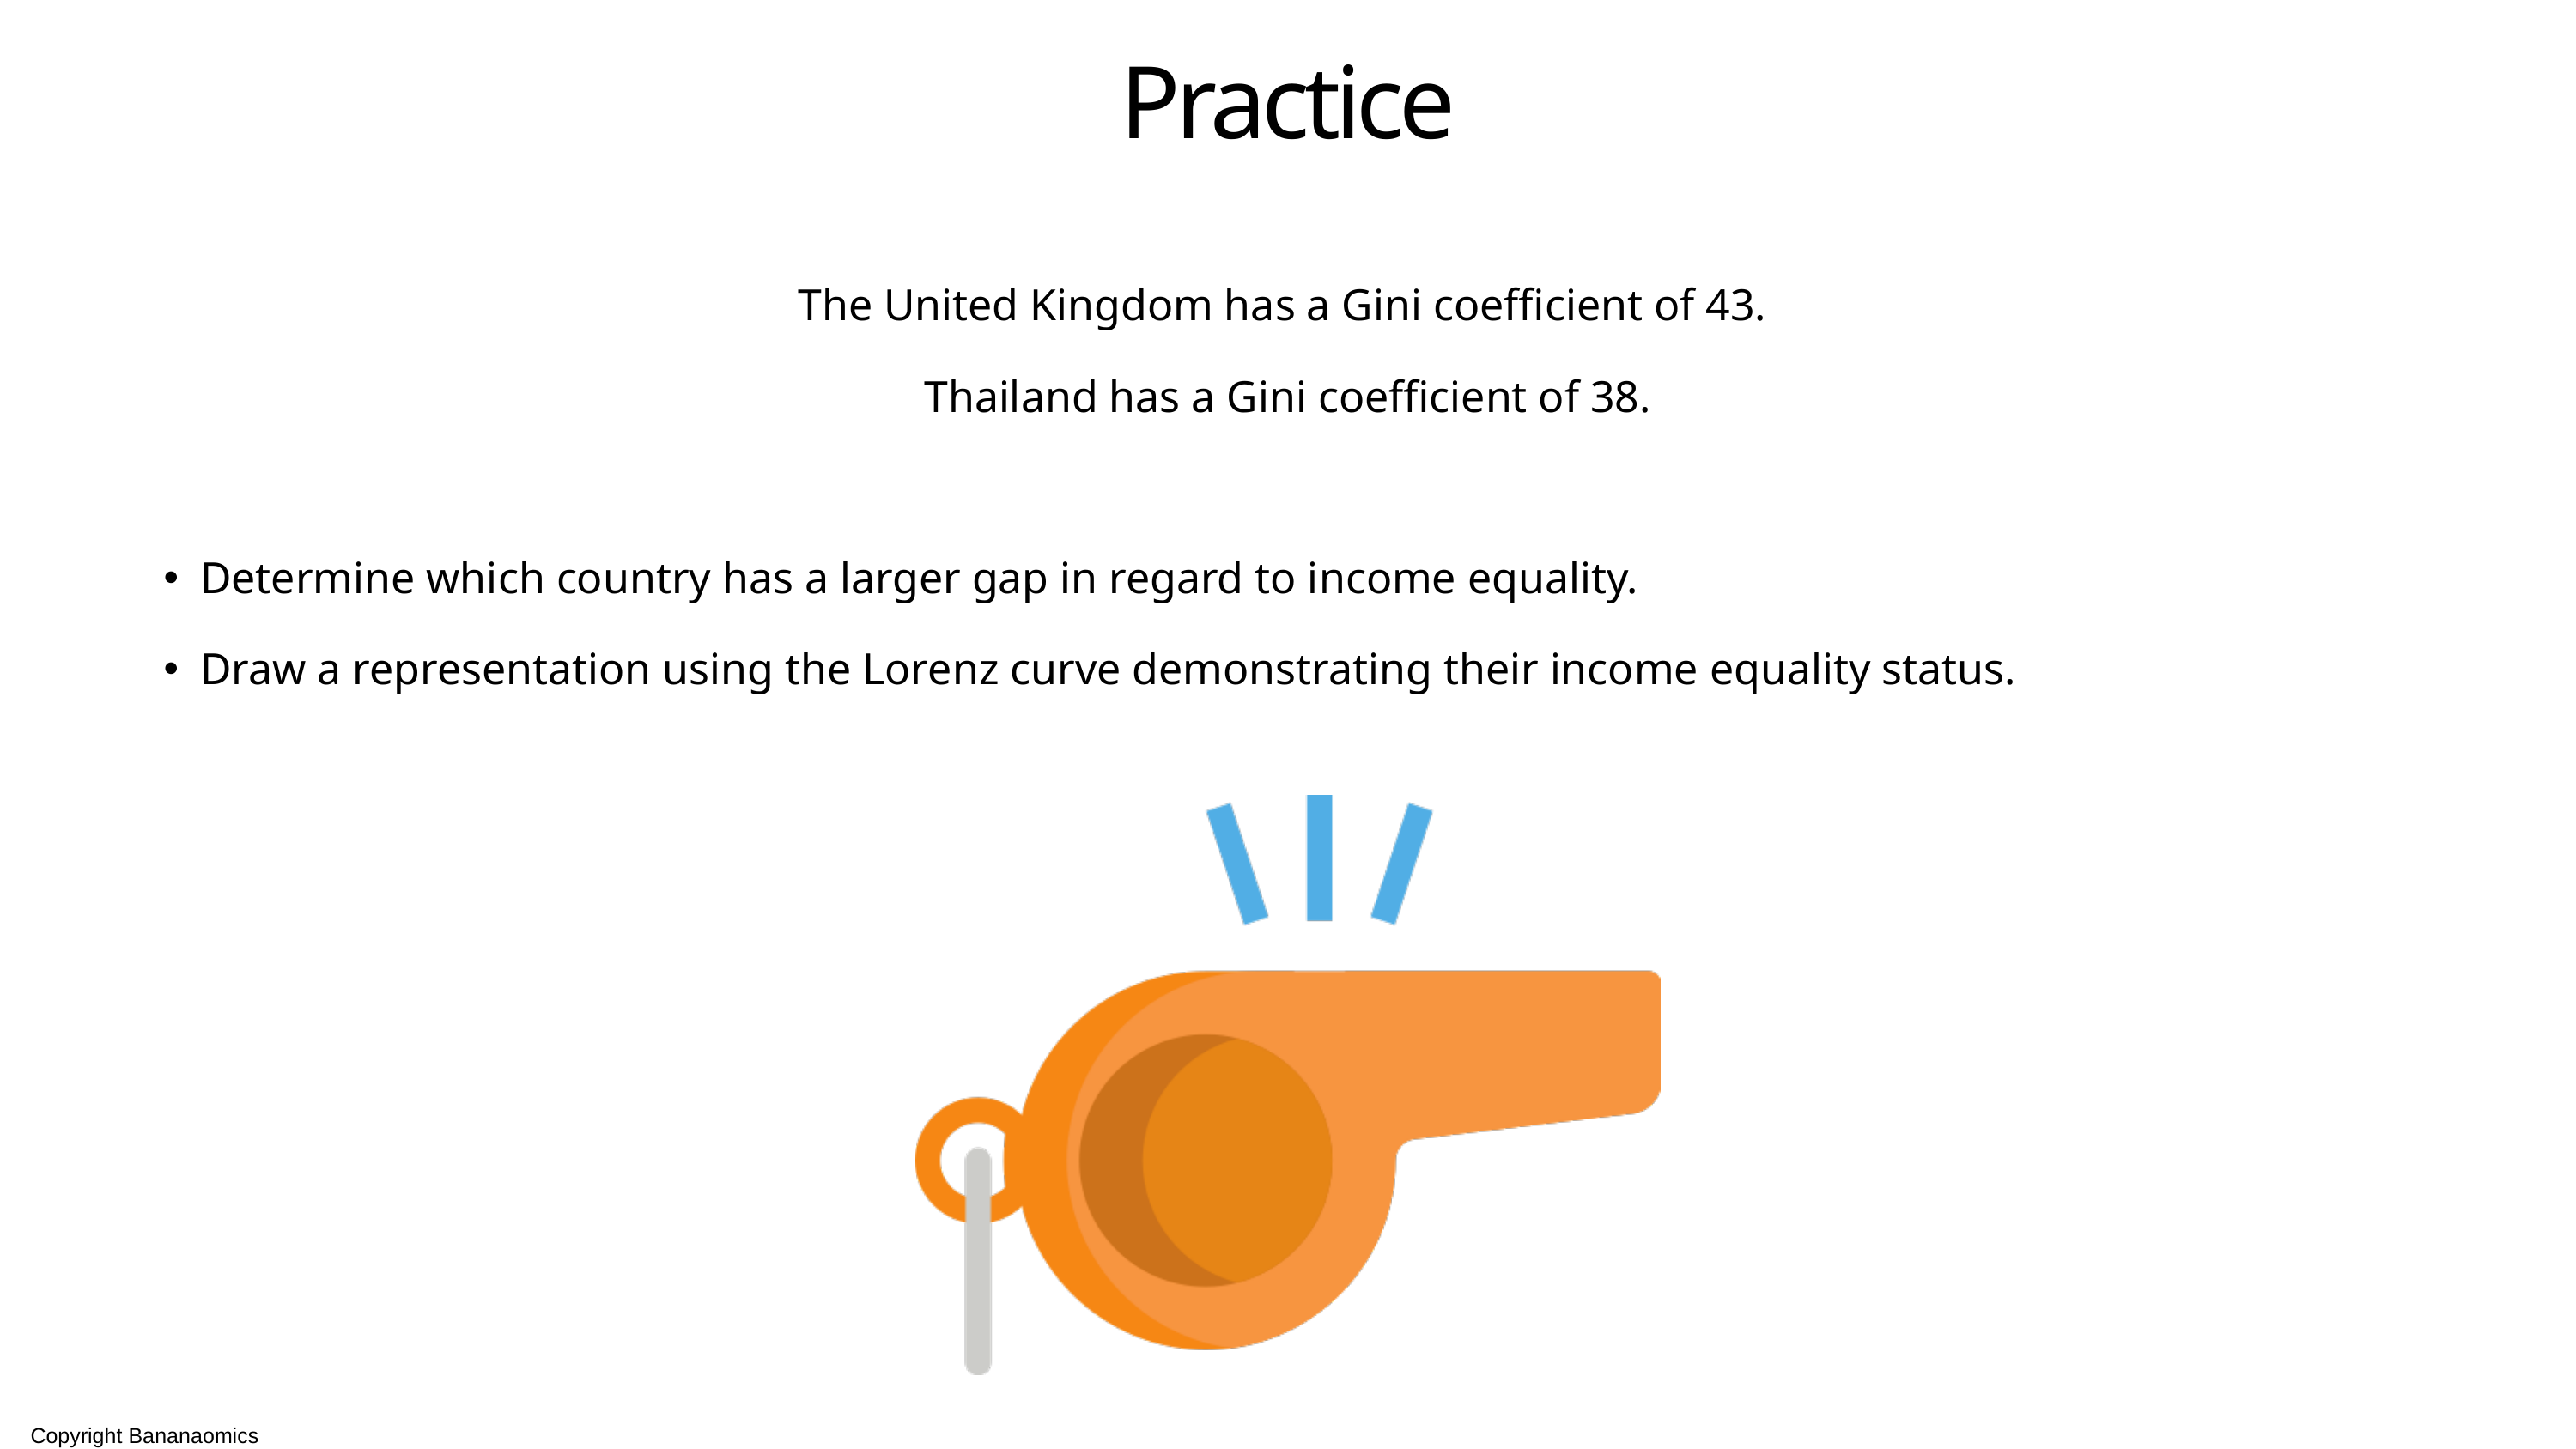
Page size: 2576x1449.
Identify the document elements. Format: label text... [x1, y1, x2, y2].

text_box The United Kingdom has a Gini coefficient of 43. Thailand has a Gini coefficient of 38. Determine which country has a larger gap in regard to income equality. Draw a representation using the Lorenz curve demonstrating their income equality status. [127, 238, 2449, 694]
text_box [136, 49, 2440, 241]
text_box Copyright Bananaomics [0, 1417, 553, 1448]
picture [915, 795, 1661, 1375]
